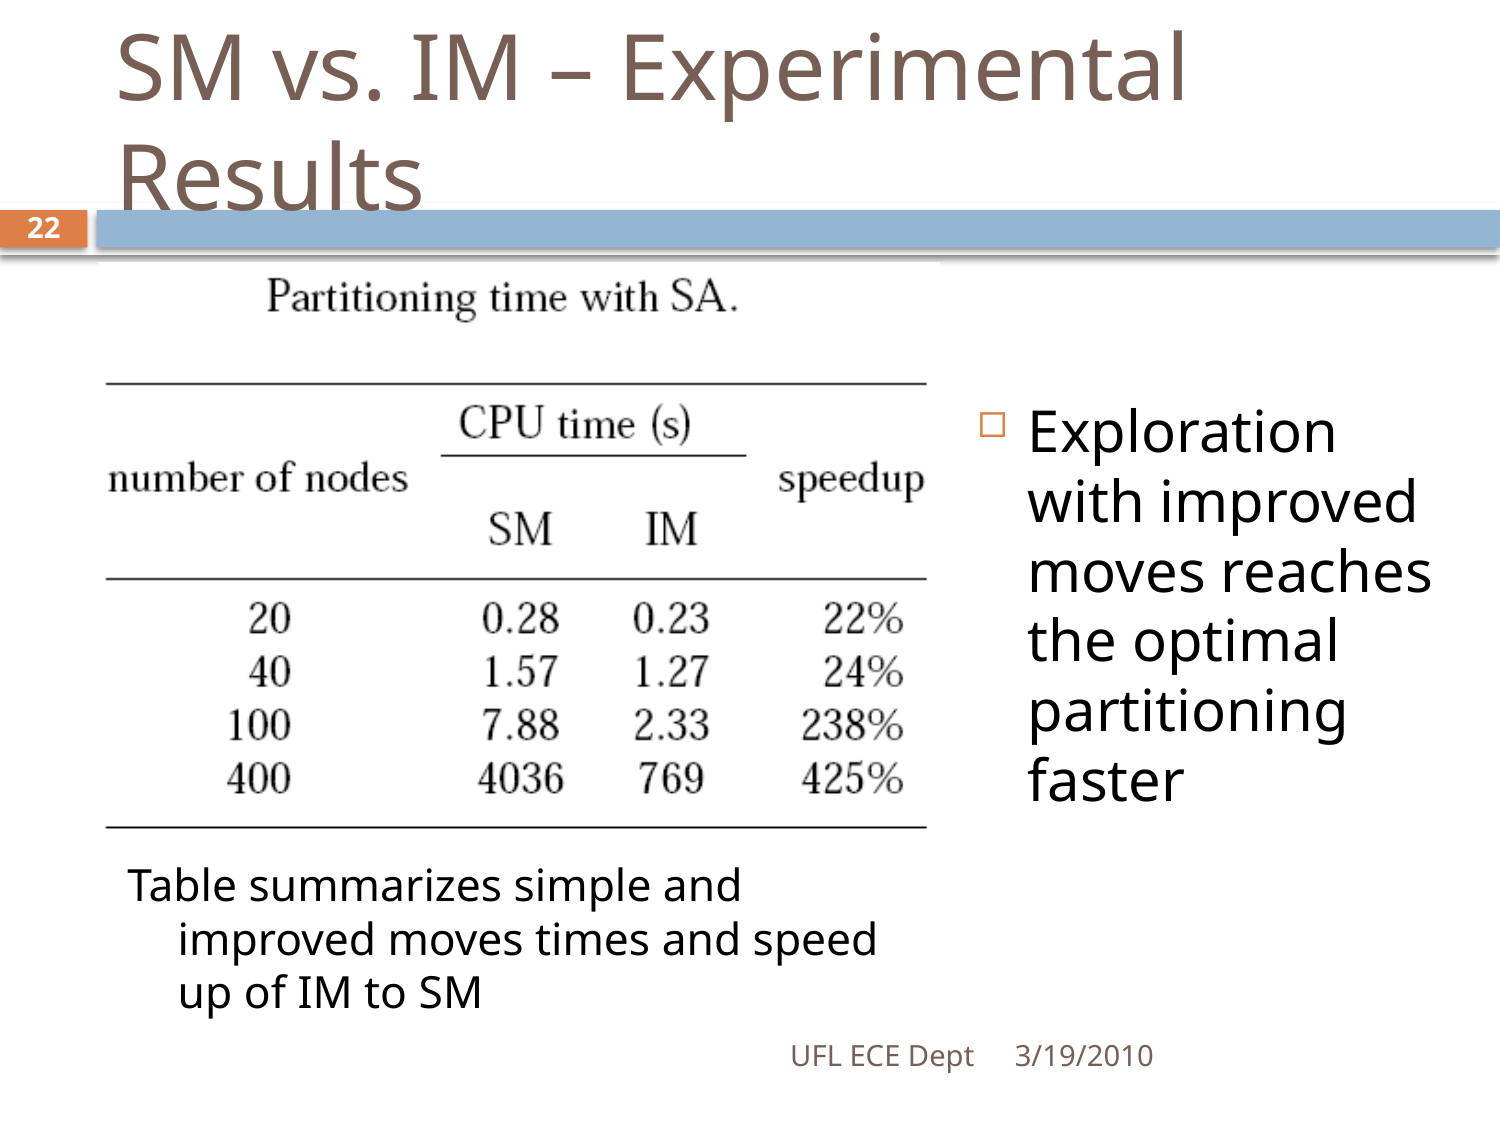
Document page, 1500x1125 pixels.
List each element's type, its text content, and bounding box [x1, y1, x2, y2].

title SM vs. IM – Experimental Results [100, 37, 1438, 200]
picture [99, 262, 940, 838]
text_box Exploration with improved moves reaches the optimal partitioning faster [962, 387, 1463, 825]
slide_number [999, 1025, 1438, 1085]
footer UFL ECE Dept [99, 1024, 990, 1085]
list Table summarizes simple and improved moves times and speed up of IM to SM [112, 849, 950, 1025]
slide_number 22 [0, 208, 88, 249]
